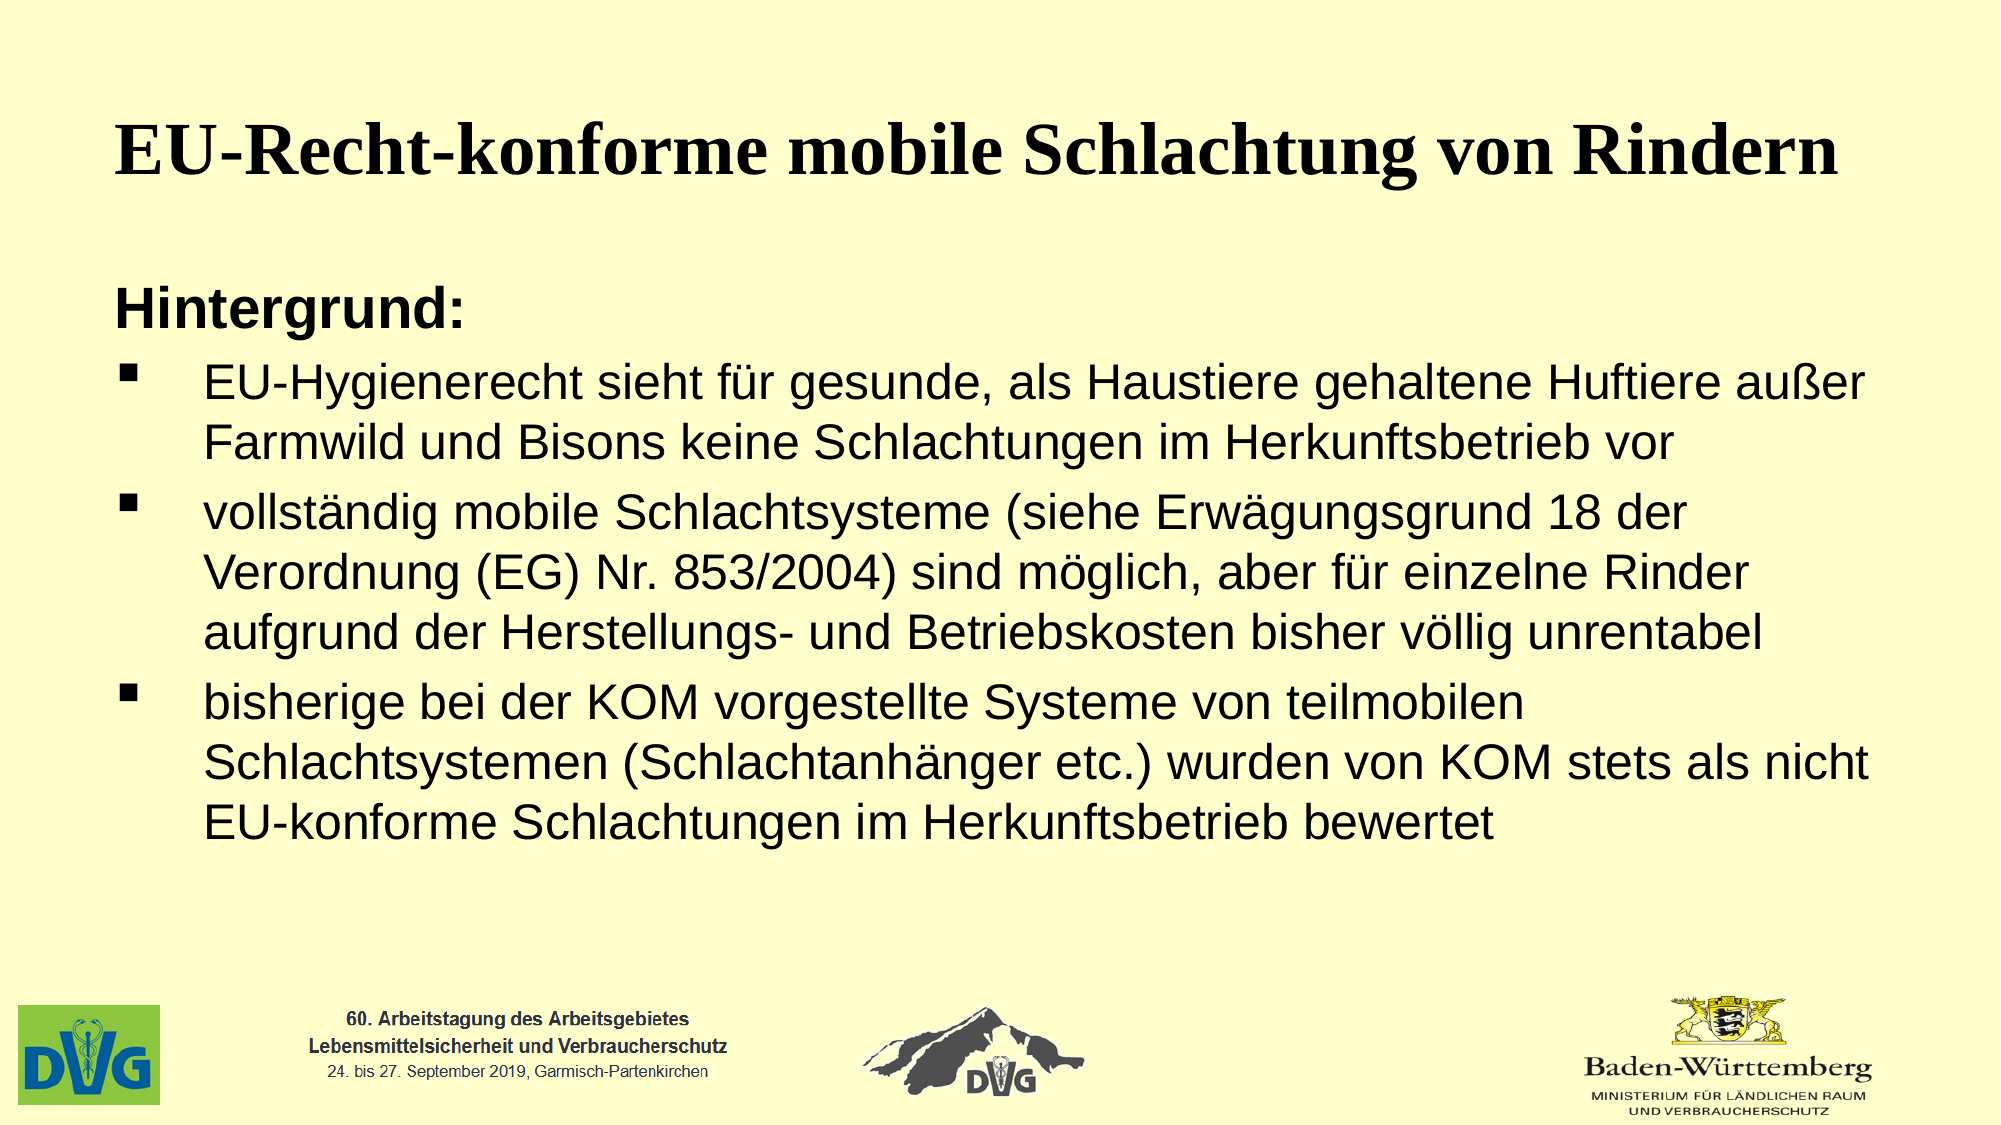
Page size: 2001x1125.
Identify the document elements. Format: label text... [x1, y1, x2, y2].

picture [0, 996, 1089, 1115]
picture [1584, 1005, 1872, 1115]
list Hintergrund: EU-Hygienerecht sieht für gesunde, als Haustiere gehaltene Huftiere außer Farmwild und Bisons keine Schlachtungen im Herkunftsbetrieb vor vollständig mobile Schlachtsysteme (siehe Erwägungsgrund 18 der Verordnung (EG) Nr. 853/2004) sind möglich, aber für einzelne Rinder aufgrund der Herstellungs- und Betriebskosten bisher völlig unrentabel bisherige bei der KOM vorgestellte Systeme von teilmobilen Schlachtsystemen (Schlachtanhänger etc.) wurden von KOM stets als nicht EU-konforme Schlachtungen im Herkunftsbetrieb bewertet [99, 262, 1900, 1005]
title EU-Recht-konforme mobile Schlachtung von Rindern [99, 7, 1900, 197]
